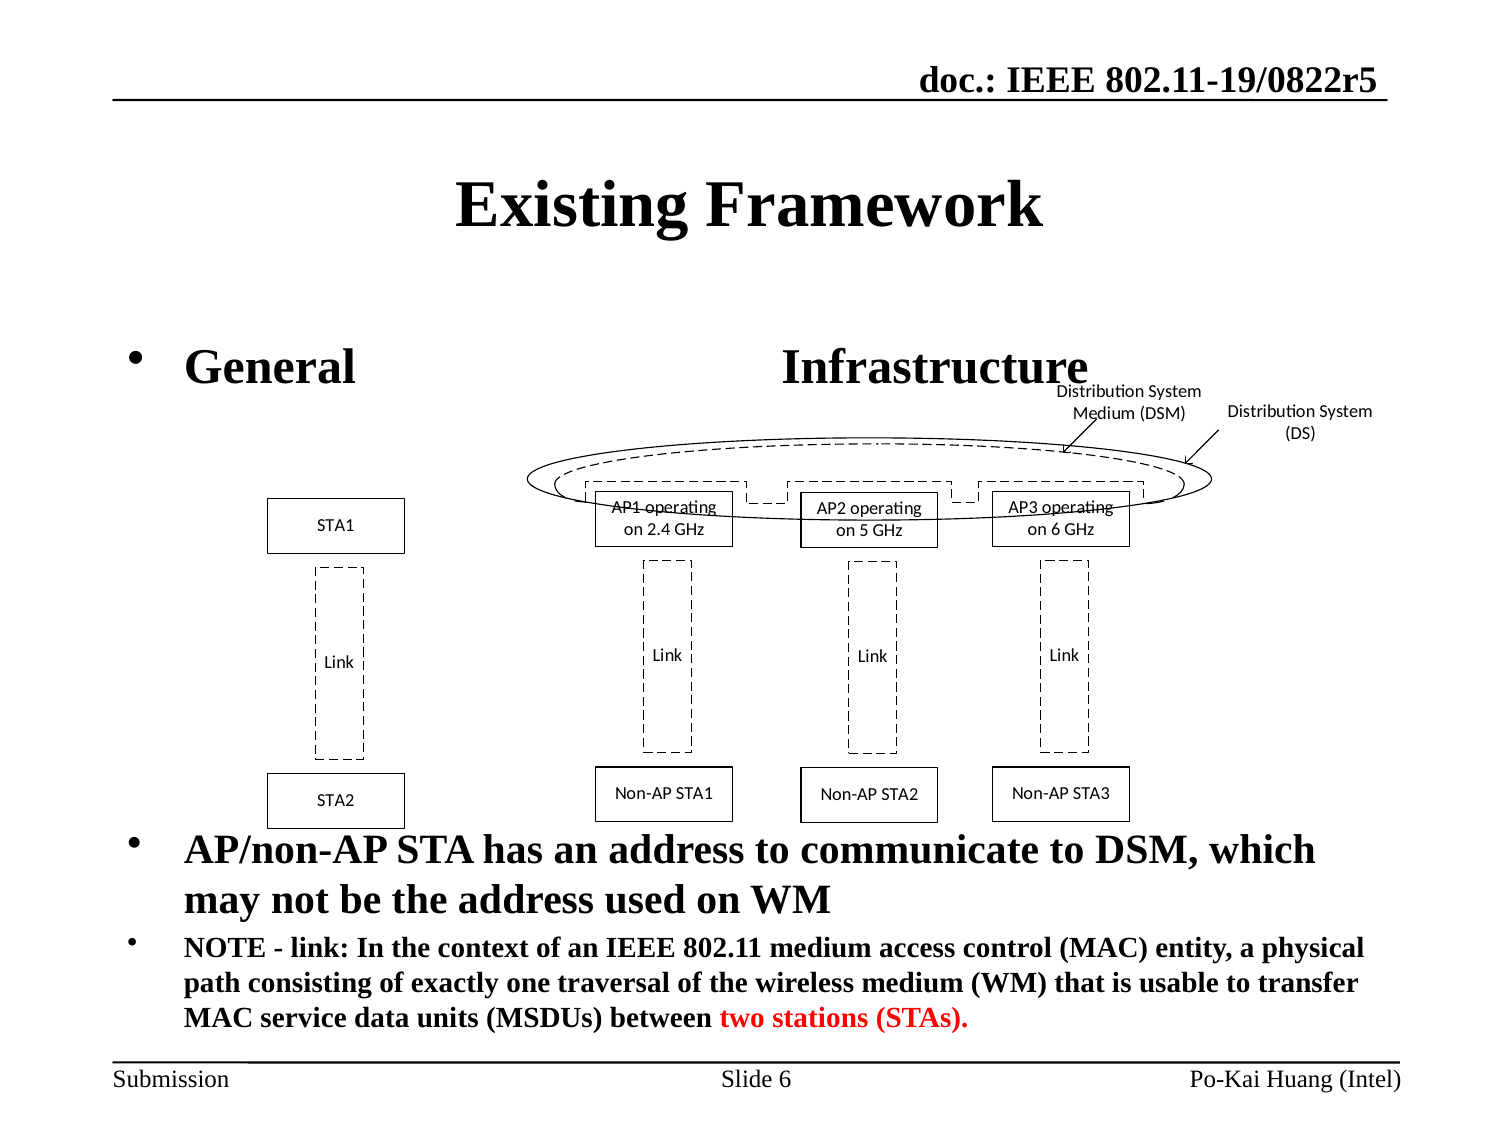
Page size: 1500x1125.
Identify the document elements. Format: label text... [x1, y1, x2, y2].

footer Po-Kai Huang (Intel) [1186, 1061, 1402, 1093]
title Existing Framework [112, 112, 1388, 288]
list General Infrastructure AP/non-AP STA has an address to communicate to DSM, which may not be the address used on WM NOTE - link: In the context of an IEEE 802.11 medium access control (MAC) entity, a physical path consisting of exactly one traversal of the wireless medium (WM) that is usable to transfer MAC service data units (MSDUs) between two stations (STAs). [112, 326, 1388, 1002]
slide_number Slide 6 [712, 1061, 800, 1093]
picture [264, 373, 1388, 831]
